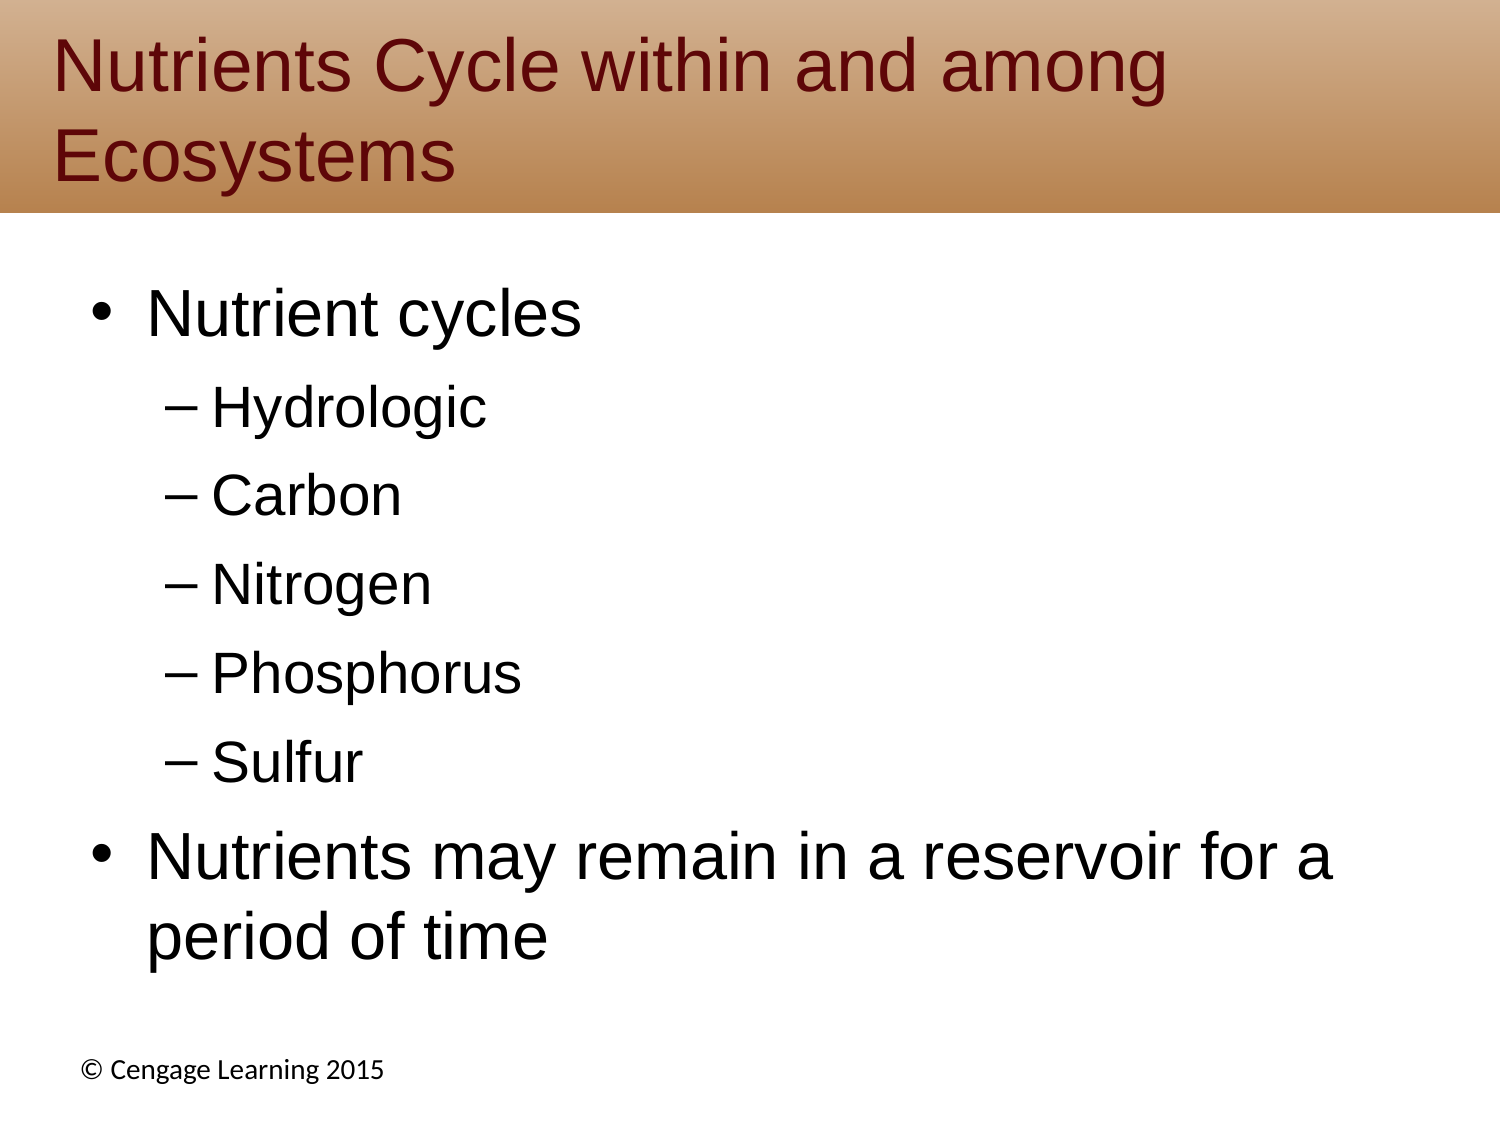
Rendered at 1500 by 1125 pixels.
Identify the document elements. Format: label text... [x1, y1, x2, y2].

list Nutrient cycles Hydrologic Carbon Nitrogen Phosphorus Sulfur Nutrients may remain in a reservoir for a period of time [74, 262, 1426, 1101]
title Nutrients Cycle within and among Ecosystems [0, 0, 1500, 213]
